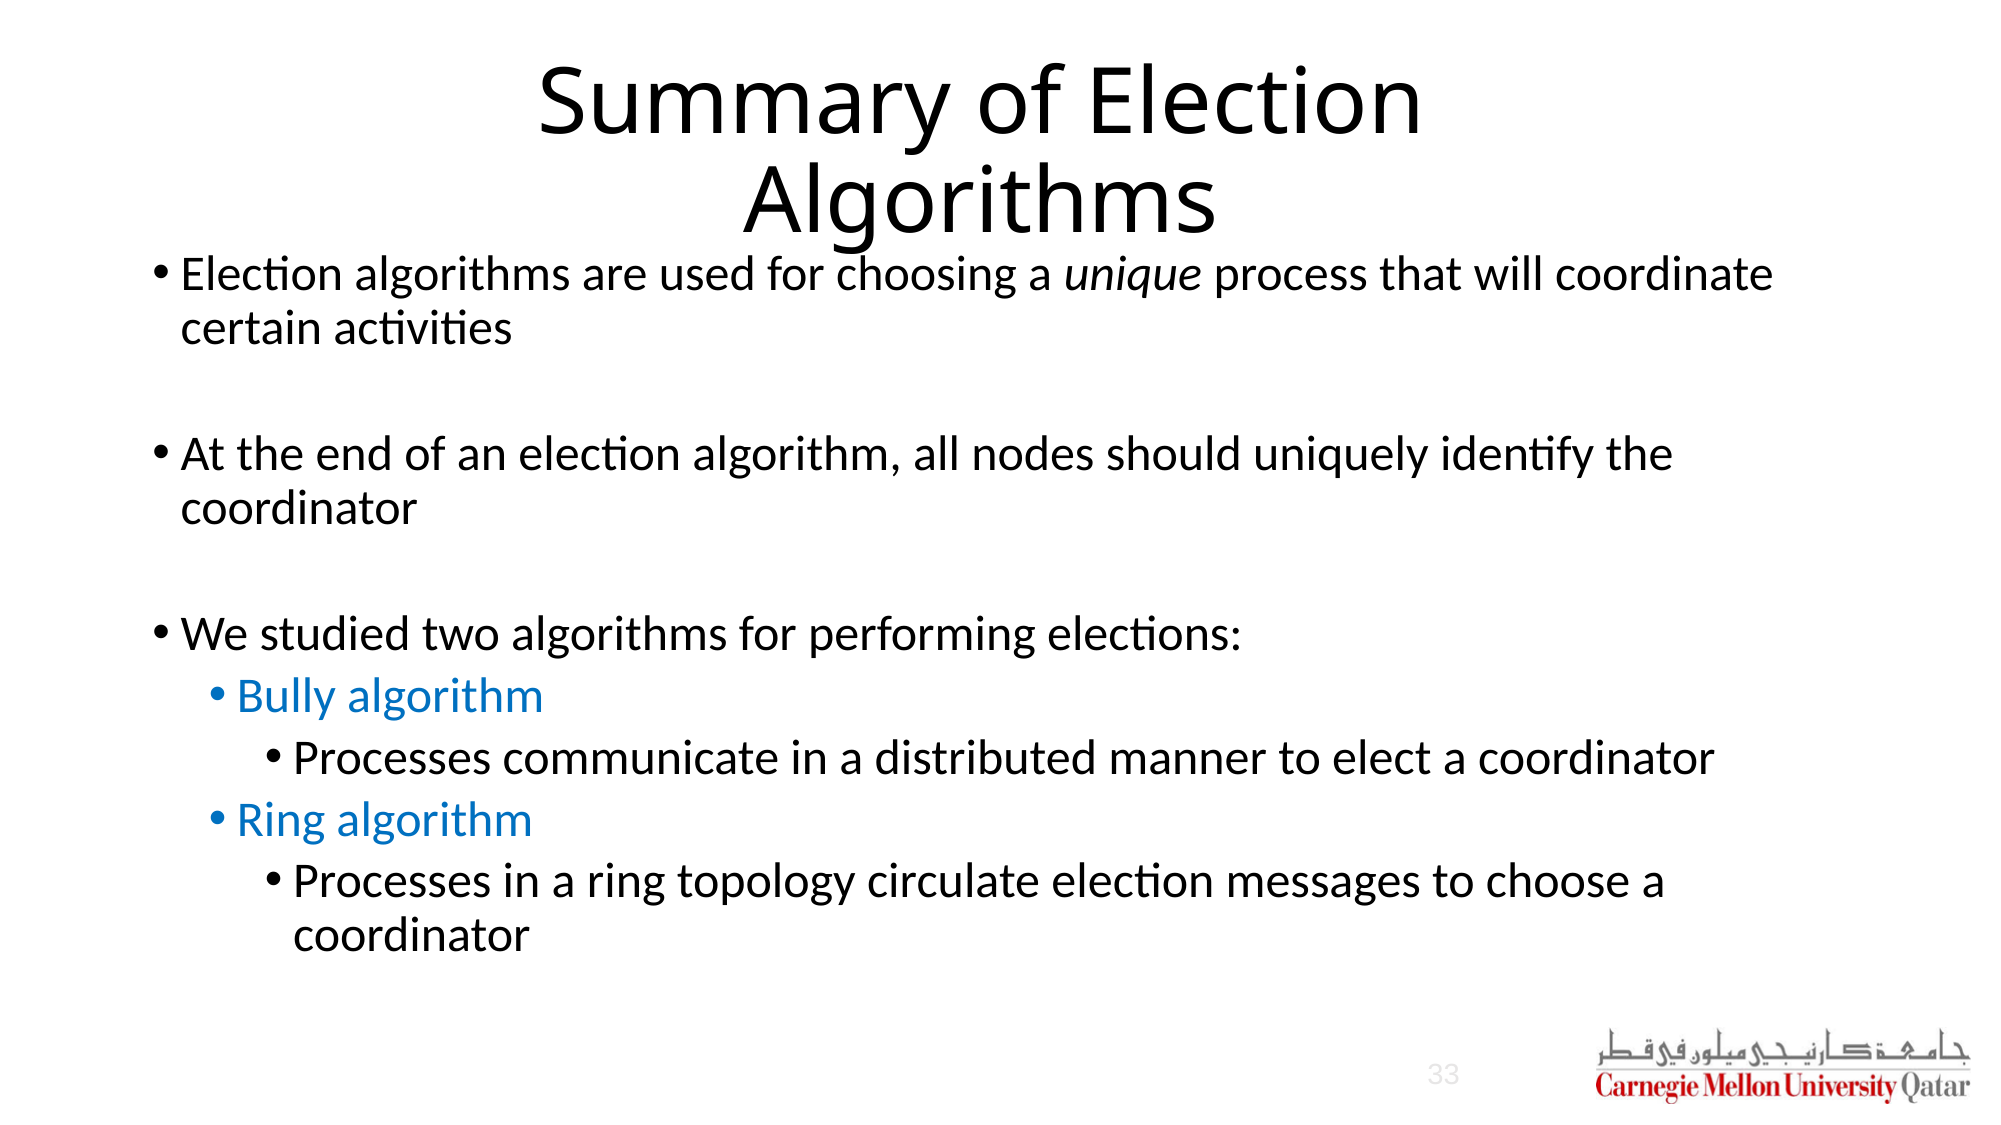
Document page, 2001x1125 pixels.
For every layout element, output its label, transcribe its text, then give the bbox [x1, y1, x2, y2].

list Election algorithms are used for choosing a unique process that will coordinate certain activities At the end of an election algorithm, all nodes should uniquely identify the coordinator We studied two algorithms for performing elections: Bully algorithm Processes communicate in a distributed manner to elect a coordinator Ring algorithm Processes in a ring topology circulate election messages to choose a coordinator [137, 239, 1836, 983]
picture [1596, 1027, 1971, 1104]
title Summary of Election Algorithms [288, 45, 1675, 239]
slide_number 33 [1412, 1042, 1863, 1103]
